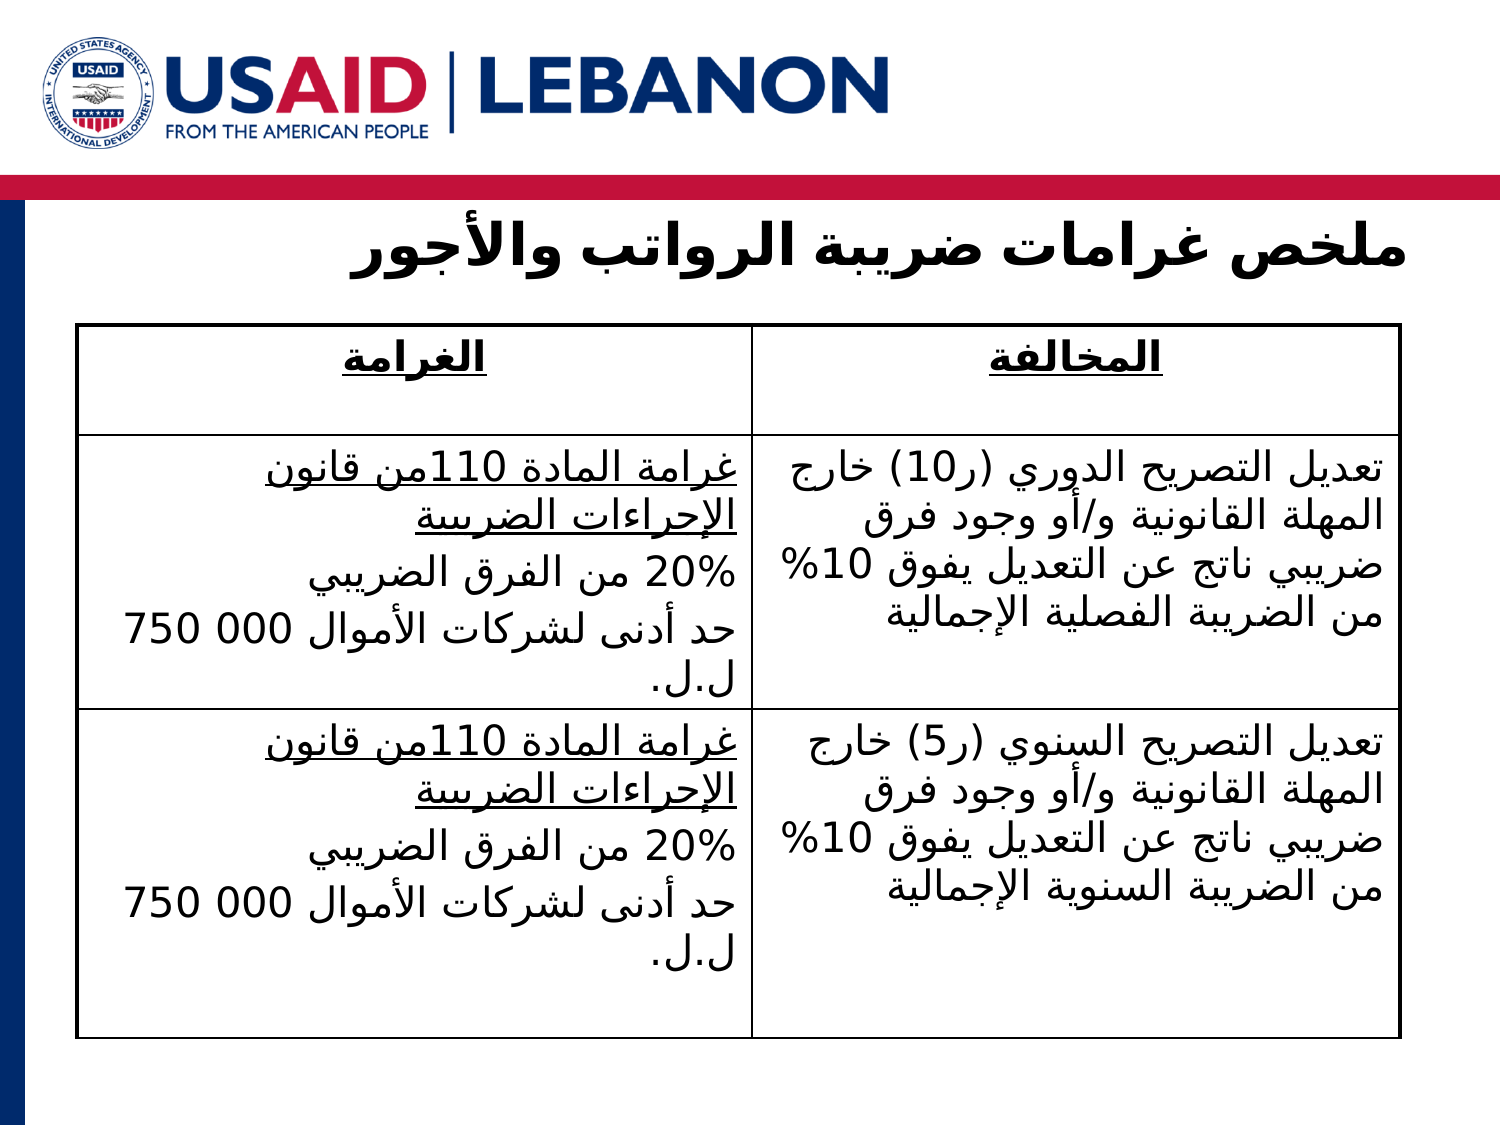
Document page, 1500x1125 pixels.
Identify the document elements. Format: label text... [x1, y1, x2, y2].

table_cell غرامة المادة 110من قانون الإجراءات الضريبية 20% من الفرق الضريبي حد أدنى لشركات الأموال 000 750 ل.ل. [79, 436, 751, 708]
table_cell غرامة المادة 110من قانون الإجراءات الضريبية 20% من الفرق الضريبي حد أدنى لشركات الأموال 000 750 ل.ل. [79, 710, 751, 1037]
table_cell تعديل التصريح السنوي (ر5) خارج المهلة القانونية و/أو وجود فرق ضريبي ناتج عن التعديل يفوق 10% من الضريبة السنوية الإجمالية [753, 710, 1398, 1037]
table_header المخالفة [753, 327, 1398, 434]
table_cell تعديل التصريح الدوري (ر10) خارج المهلة القانونية و/أو وجود فرق ضريبي ناتج عن التعديل يفوق 10% من الضريبة الفصلية الإجمالية [753, 436, 1398, 708]
table_header الغرامة [79, 327, 751, 434]
title ملخص غرامات ضريبة الرواتب والأجور [75, 200, 1425, 425]
picture [42, 37, 888, 149]
